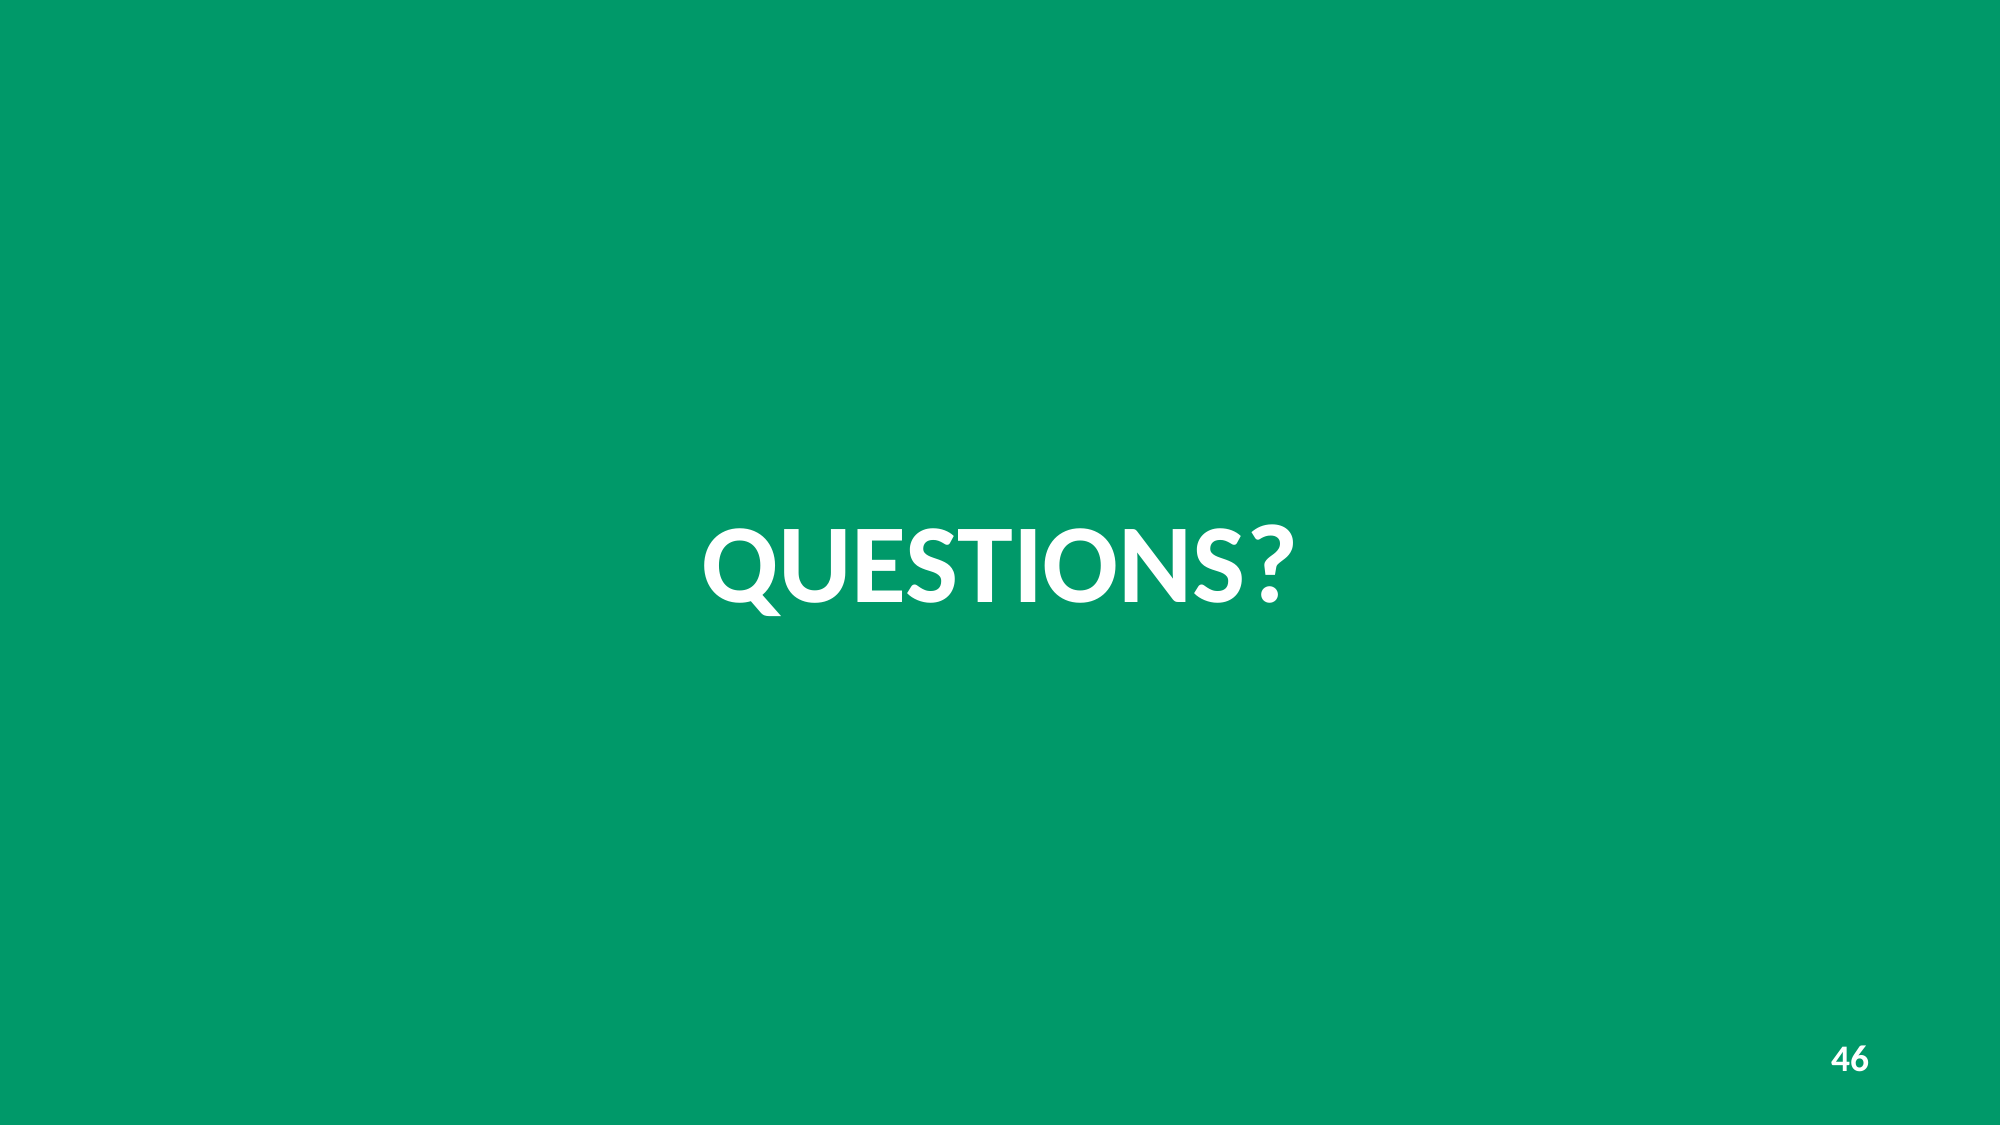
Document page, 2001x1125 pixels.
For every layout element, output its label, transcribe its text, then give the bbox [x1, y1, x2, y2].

list QUESTIONS? [99, 481, 1901, 644]
